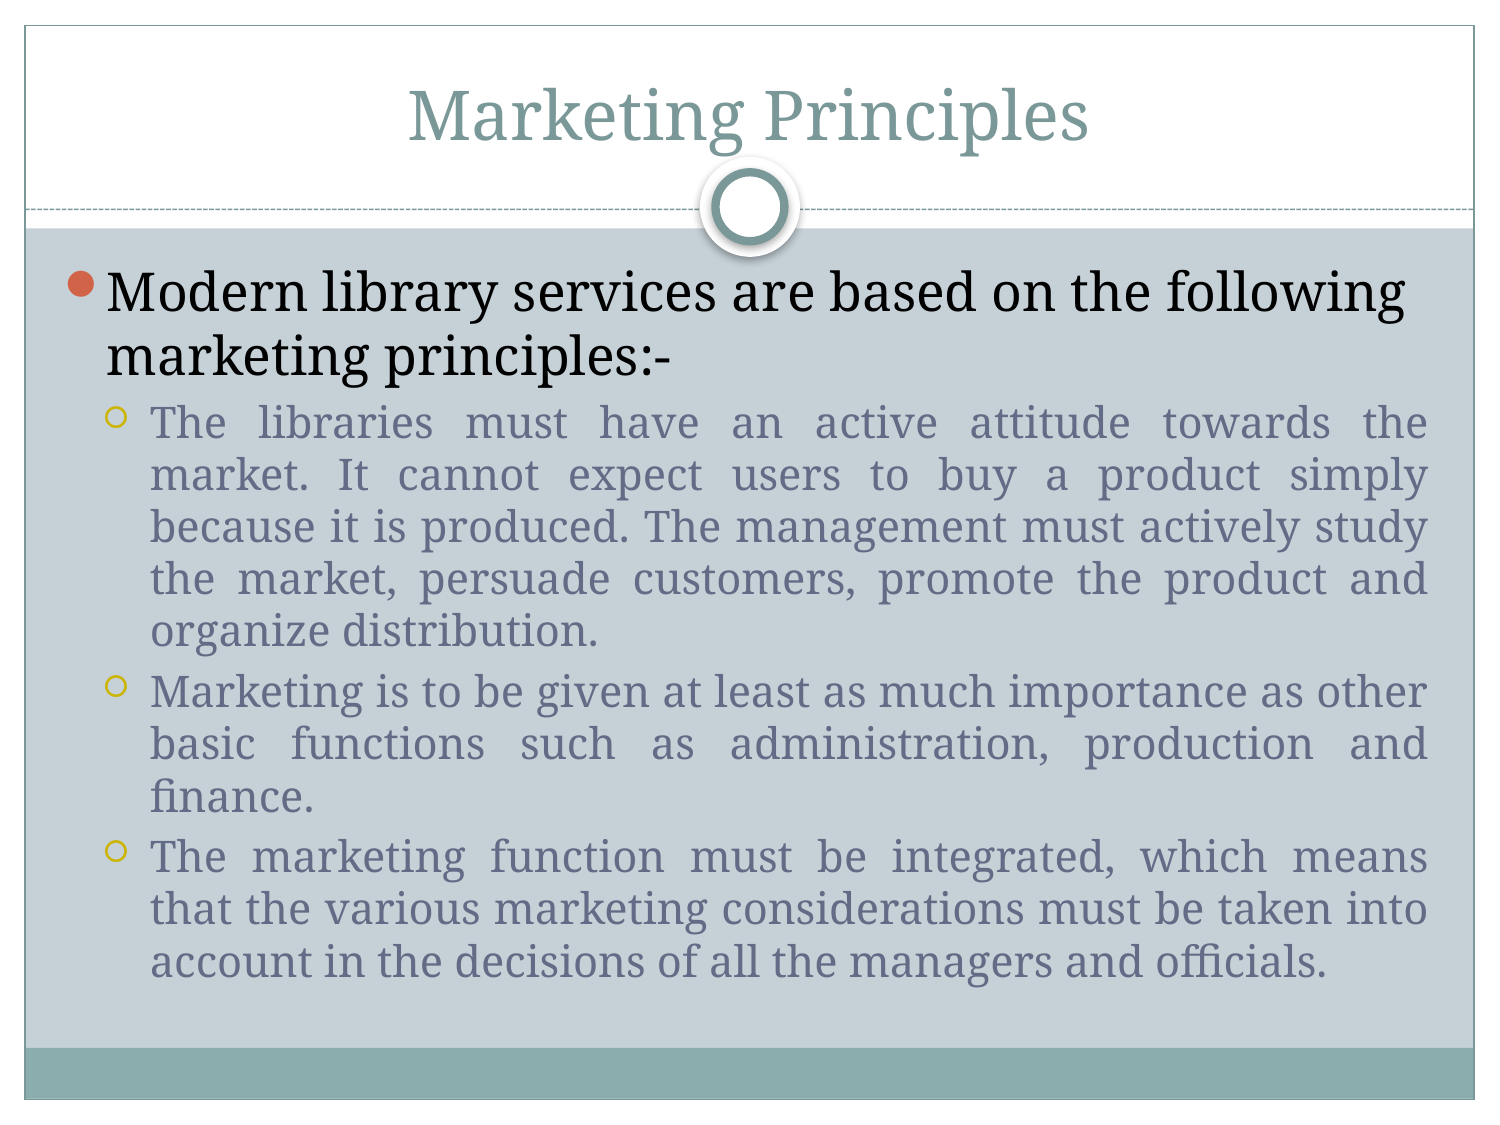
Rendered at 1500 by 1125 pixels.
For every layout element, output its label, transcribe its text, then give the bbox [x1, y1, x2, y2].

list Modern library services are based on the following marketing principles:- The libraries must have an active attitude towards the market. It cannot expect users to buy a product simply because it is produced. The management must actively study the market, persuade customers, promote the product and organize distribution. Marketing is to be given at least as much importance as other basic functions such as administration, production and finance. The marketing function must be integrated, which means that the various marketing considerations must be taken into account in the decisions of all the managers and officials. [49, 250, 1445, 1001]
title Marketing Principles [49, 37, 1450, 162]
